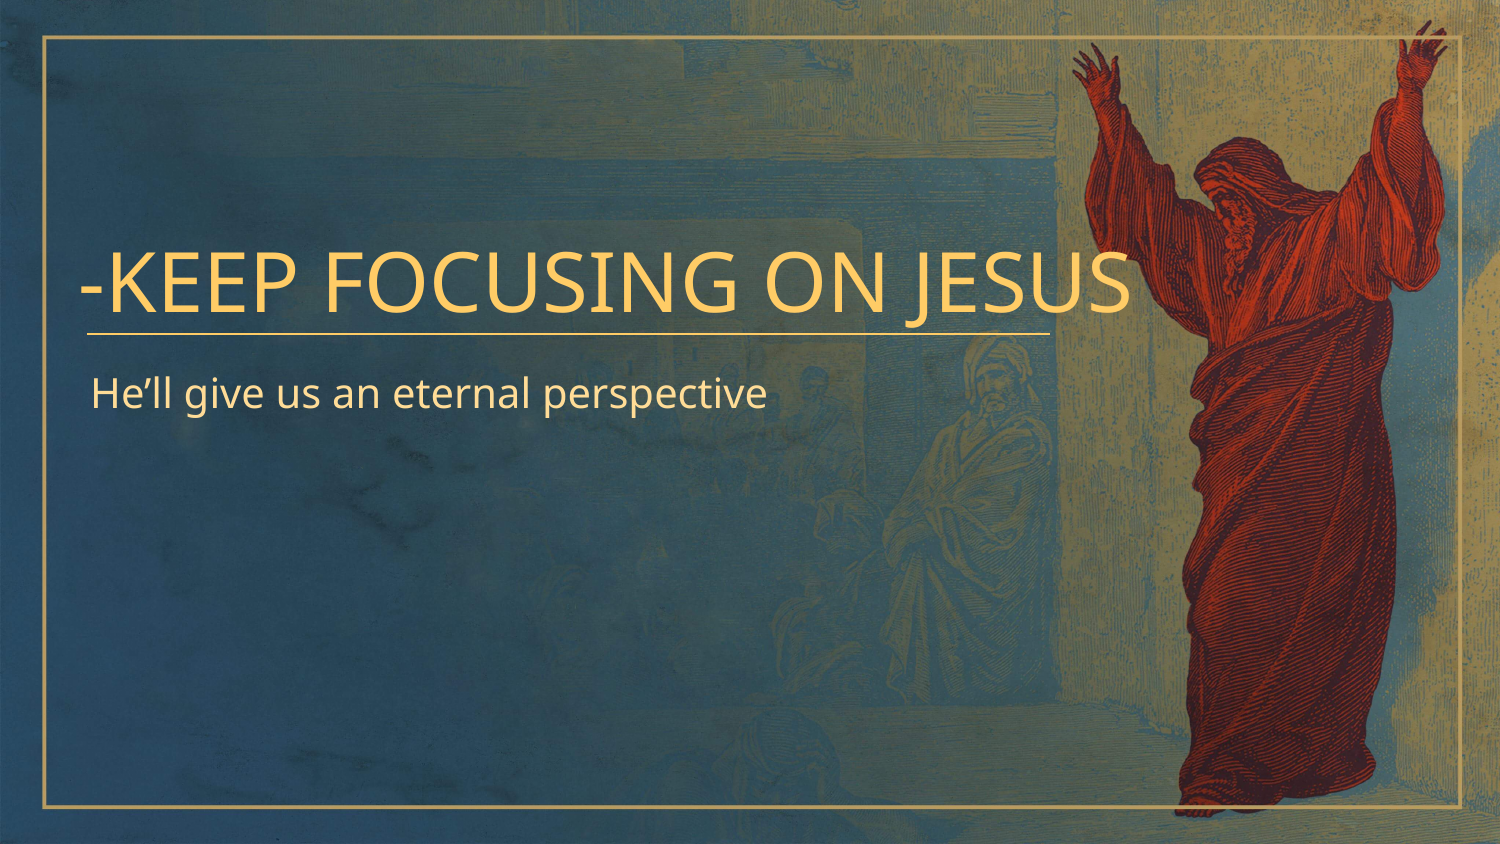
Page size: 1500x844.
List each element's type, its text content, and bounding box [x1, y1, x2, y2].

picture [0, 0, 1500, 844]
text_box -KEEP FOCUSING ON JESUS [64, 221, 1315, 337]
text_box He’ll give us an eternal perspective [75, 359, 1135, 525]
